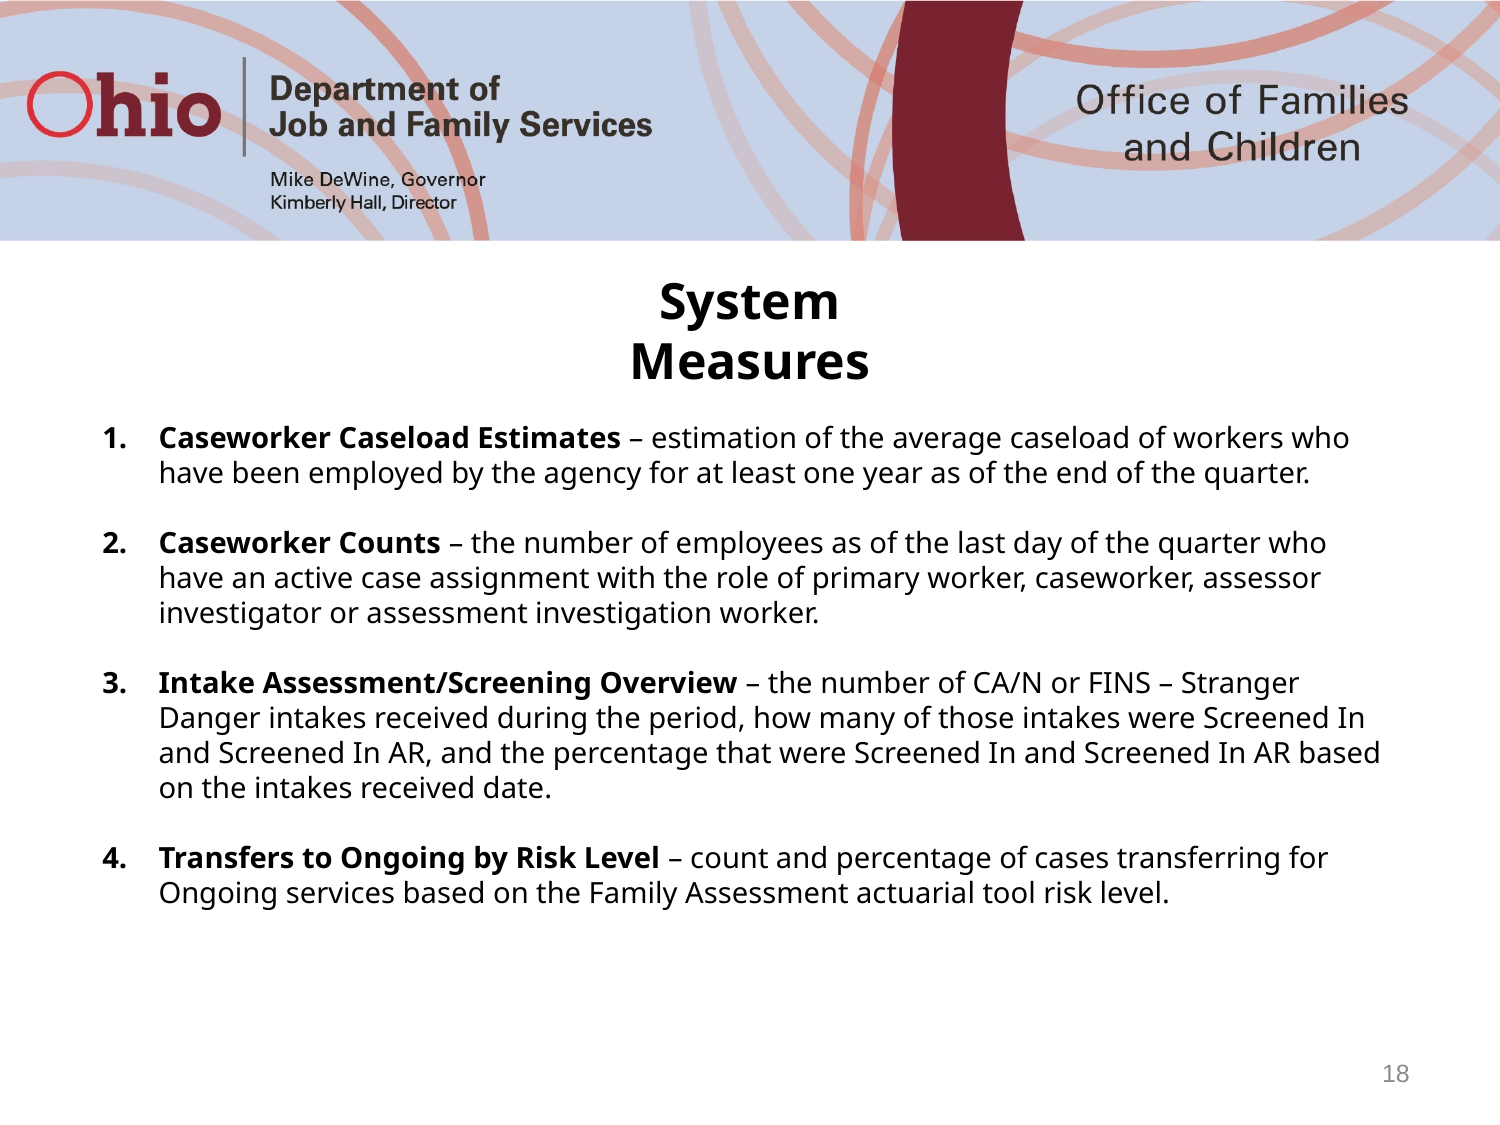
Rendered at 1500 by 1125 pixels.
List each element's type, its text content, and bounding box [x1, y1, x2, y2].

text_box Caseworker Caseload Estimates – estimation of the average caseload of workers who have been employed by the agency for at least one year as of the end of the quarter. Caseworker Counts – the number of employees as of the last day of the quarter who have an active case assignment with the role of primary worker, caseworker, assessor investigator or assessment investigation worker. Intake Assessment/Screening Overview – the number of CA/N or FINS – Stranger Danger intakes received during the period, how many of those intakes were Screened In and Screened In AR, and the percentage that were Screened In and Screened In AR based on the intakes received date. Transfers to Ongoing by Risk Level – count and percentage of cases transferring for Ongoing services based on the Family Assessment actuarial tool risk level. [87, 412, 1413, 952]
slide_number 18 [1074, 1042, 1425, 1103]
text_box System Measures [521, 262, 979, 398]
picture [0, 0, 1500, 241]
